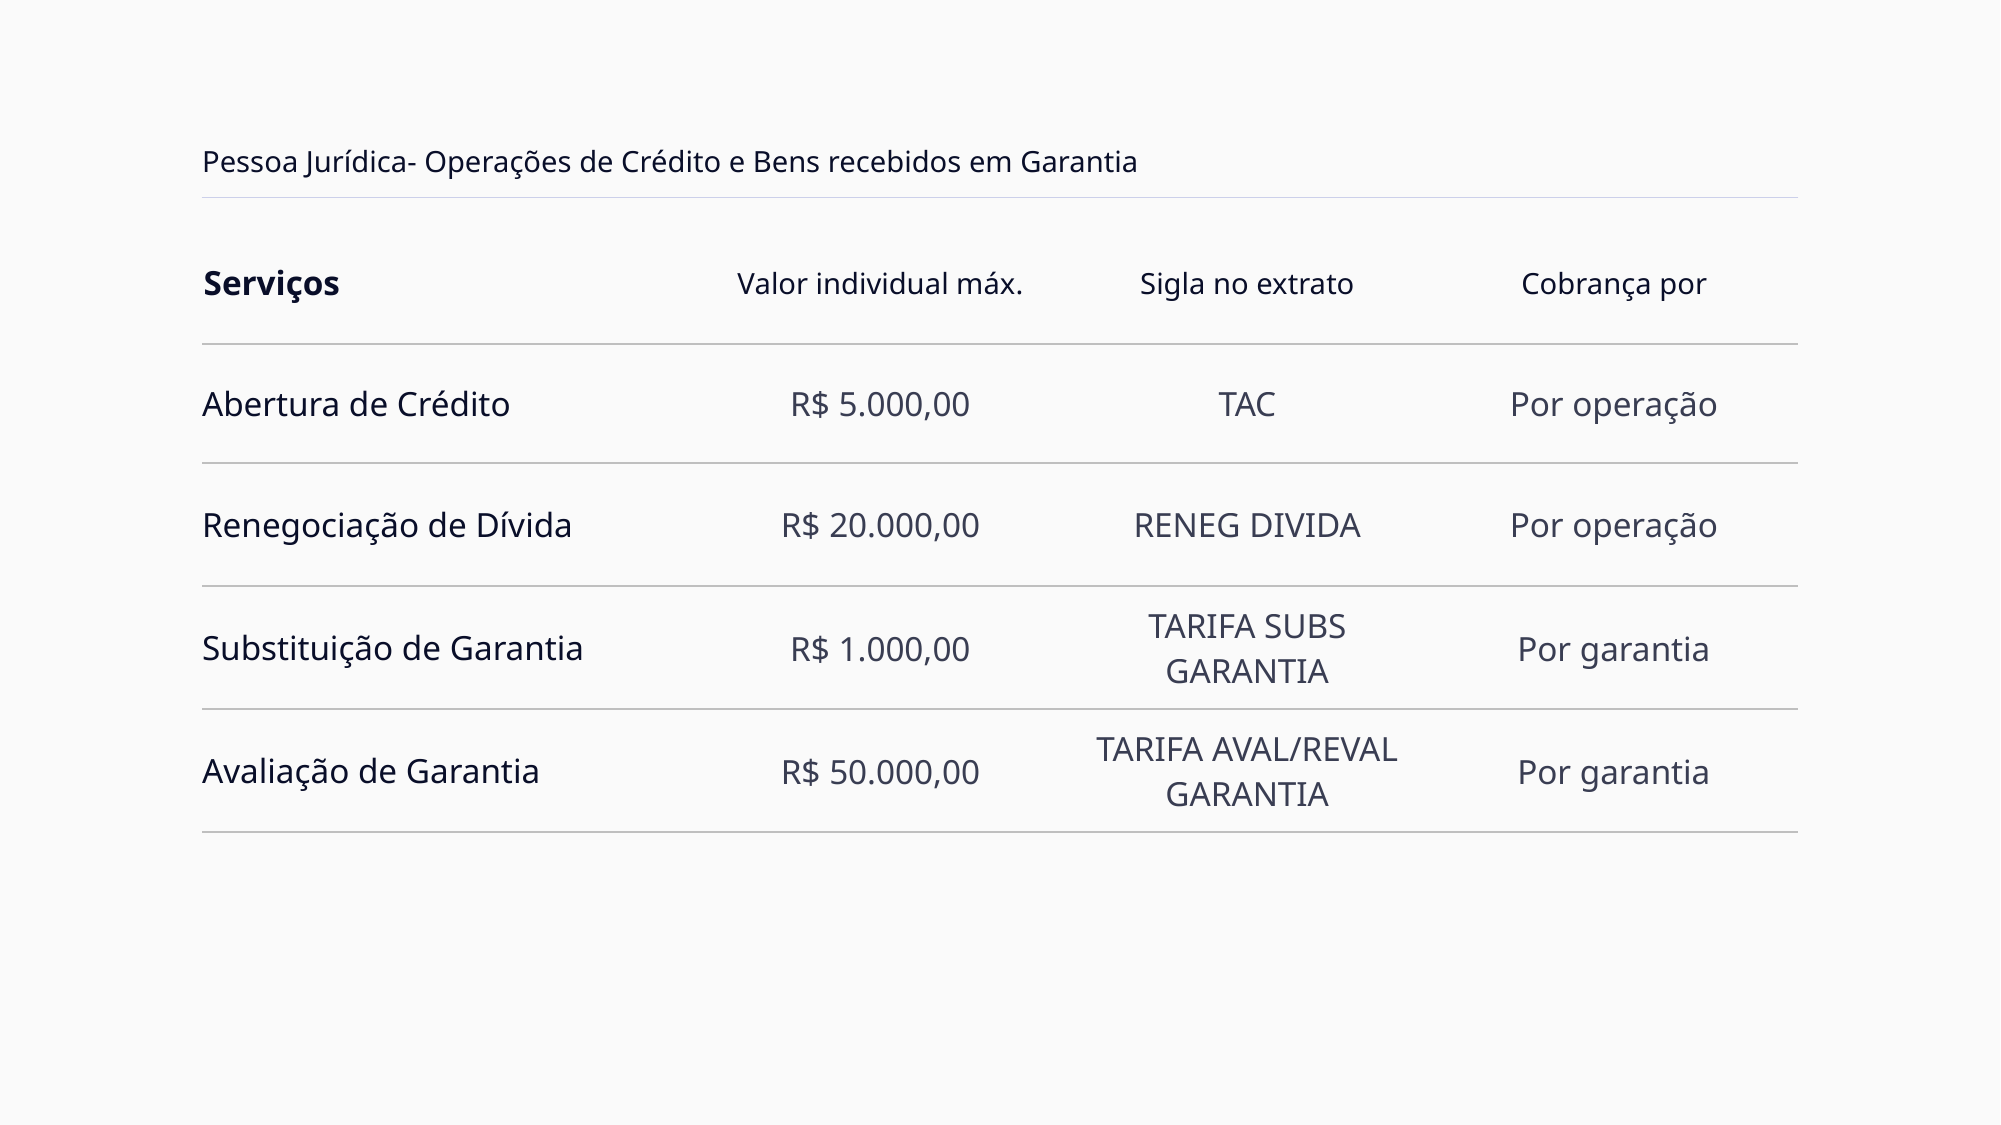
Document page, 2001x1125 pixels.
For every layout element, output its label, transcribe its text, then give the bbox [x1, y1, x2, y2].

table_cell R$ 1.000,00 [697, 587, 1064, 708]
table_header Cobrança por [1431, 221, 1798, 343]
table_cell Substituição de Garantia [202, 587, 697, 708]
table_cell Por garantia [1431, 587, 1798, 708]
table_cell Por operação [1431, 464, 1798, 585]
table_cell RENEG DIVIDA [1064, 464, 1431, 585]
table_cell R$ 50.000,00 [697, 710, 1064, 831]
table_cell TAC [1064, 345, 1431, 462]
table_cell TARIFA SUBS GARANTIA [1064, 587, 1431, 708]
table_header Valor individual máx. [697, 221, 1064, 343]
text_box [202, 143, 1798, 198]
table_header Sigla no extrato [1064, 221, 1431, 343]
table_cell Abertura de Crédito [202, 345, 697, 462]
table_cell Por garantia [1431, 710, 1798, 831]
table_cell Renegociação de Dívida [202, 464, 697, 585]
table_cell Avaliação de Garantia [202, 710, 697, 831]
table_cell R$ 20.000,00 [697, 464, 1064, 585]
table_cell R$ 5.000,00 [697, 345, 1064, 462]
table_cell TARIFA AVAL/REVAL GARANTIA [1064, 710, 1431, 831]
table_cell Por operação [1431, 345, 1798, 462]
table_header Serviços [202, 221, 697, 343]
